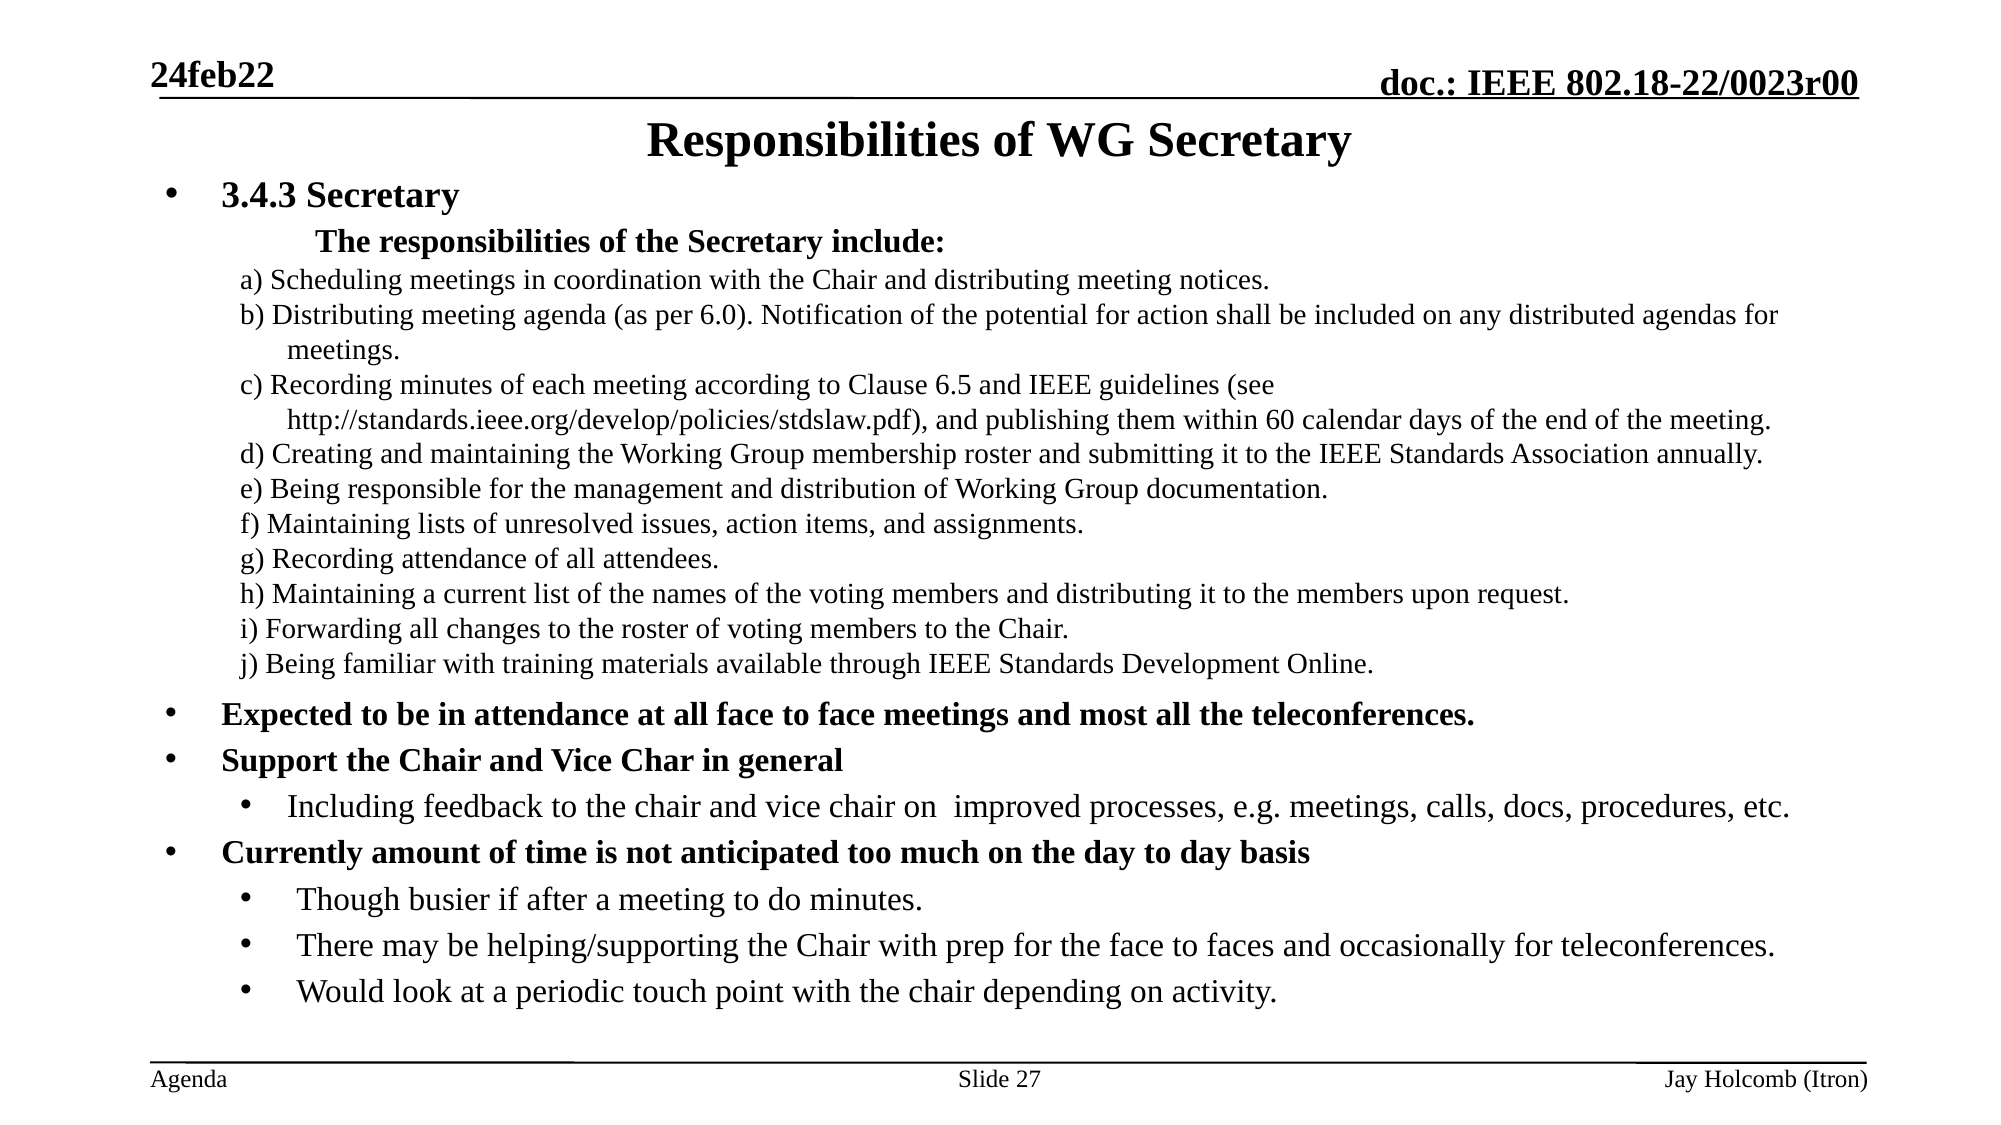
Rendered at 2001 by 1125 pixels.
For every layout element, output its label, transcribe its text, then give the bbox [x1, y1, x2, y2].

footer Jay Holcomb (Itron) [1171, 1061, 1869, 1093]
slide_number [149, 49, 651, 95]
title Responsibilities of WG Secretary [362, 94, 1638, 162]
slide_number Slide 27 [933, 1061, 1067, 1123]
list 3.4.3 Secretary The responsibilities of the Secretary include: a) Scheduling meetings in coordination with the Chair and distributing meeting notices. b) Distributing meeting agenda (as per 6.0). Notification of the potential for action shall be included on any distributed agendas for meetings. c) Recording minutes of each meeting according to Clause 6.5 and IEEE guidelines (see http://standards.ieee.org/develop/policies/stdslaw.pdf), and publishing them within 60 calendar days of the end of the meeting. d) Creating and maintaining the Working Group membership roster and submitting it to the IEEE Standards Association annually. e) Being responsible for the management and distribution of Working Group documentation. f) Maintaining lists of unresolved issues, action items, and assignments. g) Recording attendance of all attendees. h) Maintaining a current list of the names of the voting members and distributing it to the members upon request. i) Forwarding all changes to the roster of voting members to the Chair. j) Being familiar with training materials available through IEEE Standards Development Online. Expected to be in attendance at all face to face meetings and most all the teleconferences. Support the Chair and Vice Char in general Including feedback to the chair and vice chair on improved processes, e.g. meetings, calls, docs, procedures, etc. Currently amount of time is not anticipated too much on the day to day basis Though busier if after a meeting to do minutes. There may be helping/supporting the Chair with prep for the face to faces and occasionally for teleconferences. Would look at a periodic touch point with the chair depending on activity. [149, 162, 1869, 954]
